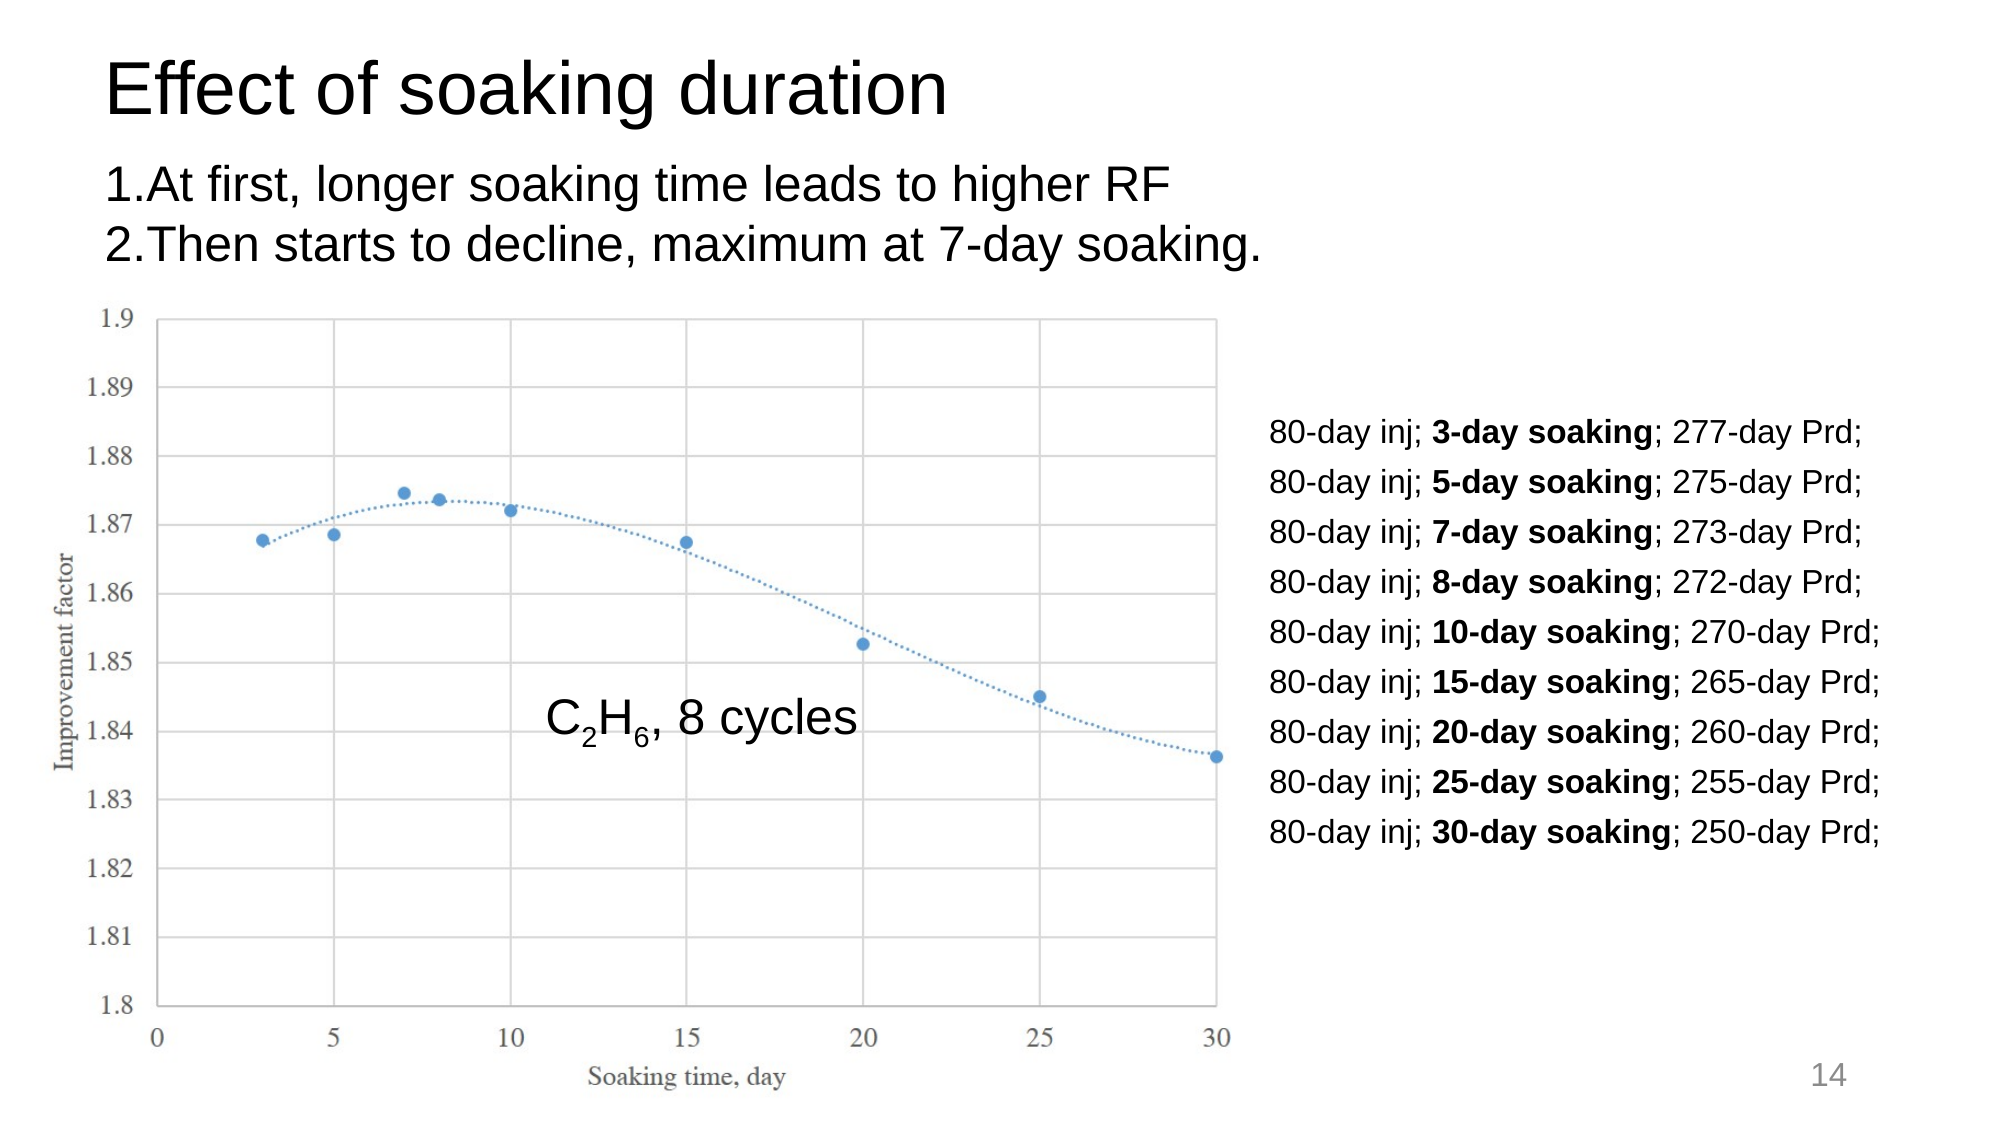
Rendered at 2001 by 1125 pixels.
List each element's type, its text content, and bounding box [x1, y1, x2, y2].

slide_number 14 [1412, 1042, 1863, 1103]
text_box At first, longer soaking time leads to higher RF Then starts to decline, maximum at 7-day soaking. [89, 144, 1791, 280]
title Effect of soaking duration [89, 23, 1955, 158]
picture [19, 292, 1255, 1121]
text_box 80-day inj; 3-day soaking; 277-day Prd; 80-day inj; 5-day soaking; 275-day Prd; 80-day inj; 7-day soaking; 273-day Prd; 80-day inj; 8-day soaking; 272-day Prd; 80-day inj; 10-day soaking; 270-day Prd; 80-day inj; 15-day soaking; 265-day Prd; 80-day inj; 20-day soaking; 260-day Prd; 80-day inj; 25-day soaking; 255-day Prd; 80-day inj; 30-day soaking; 250-day Prd; [1255, 393, 1955, 908]
